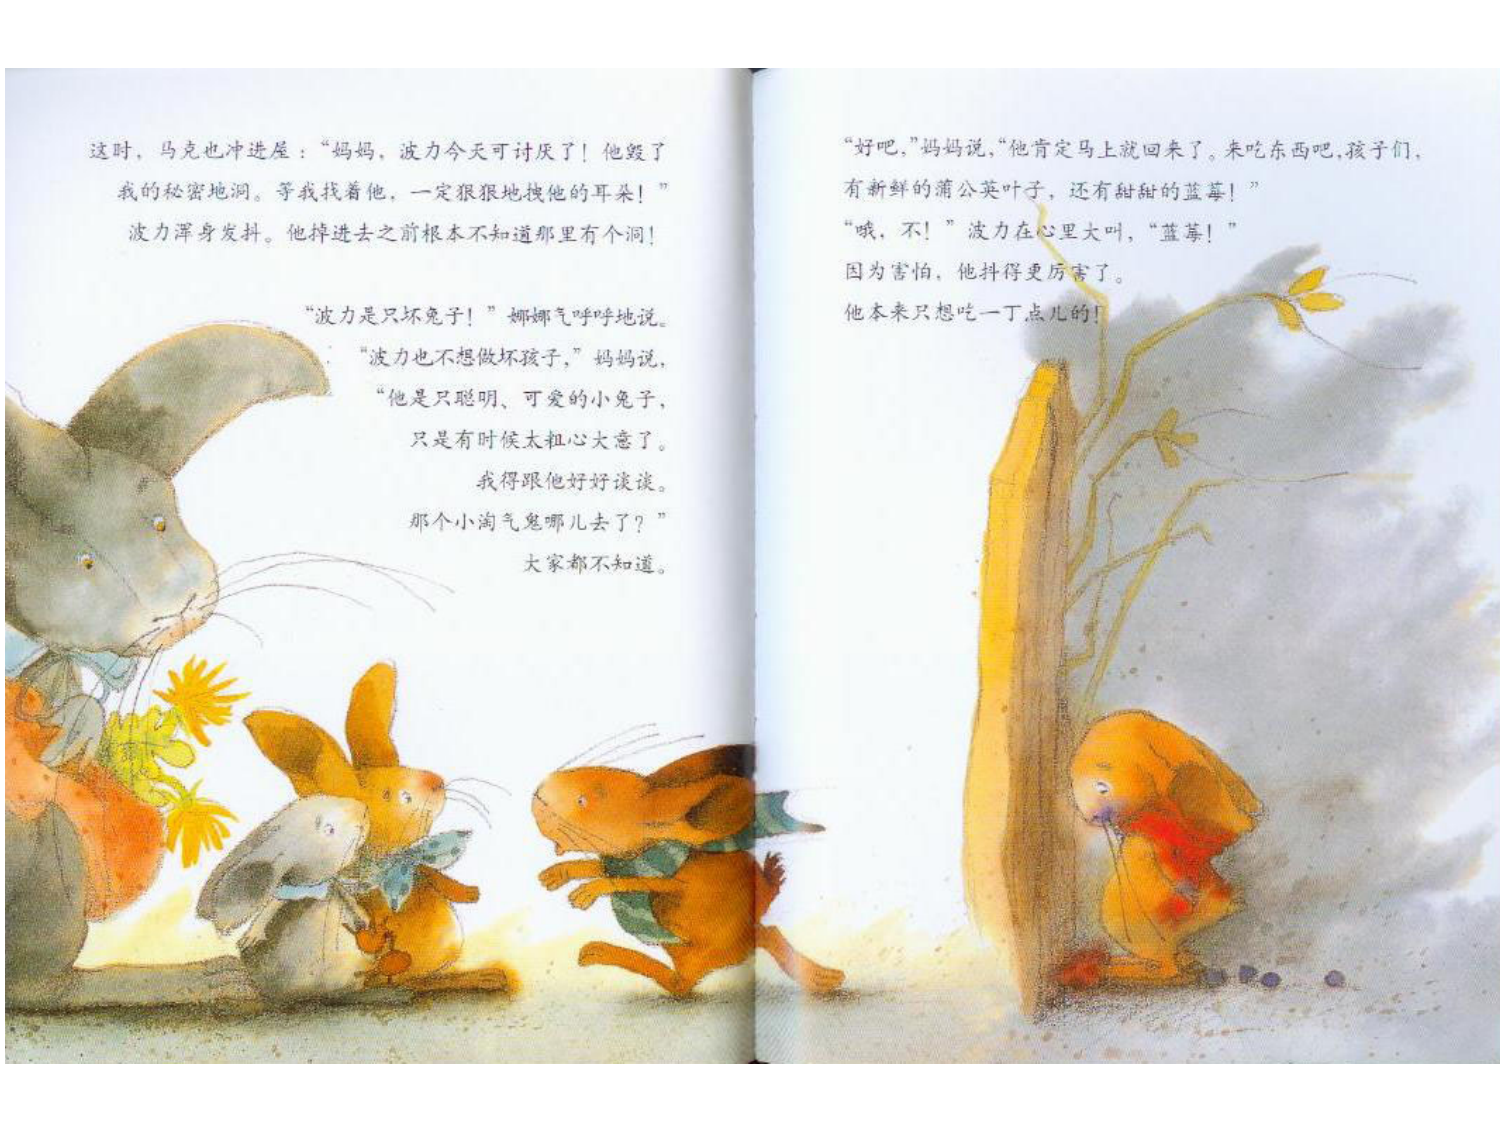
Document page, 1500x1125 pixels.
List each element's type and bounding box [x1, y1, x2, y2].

picture [5, 68, 1500, 1064]
